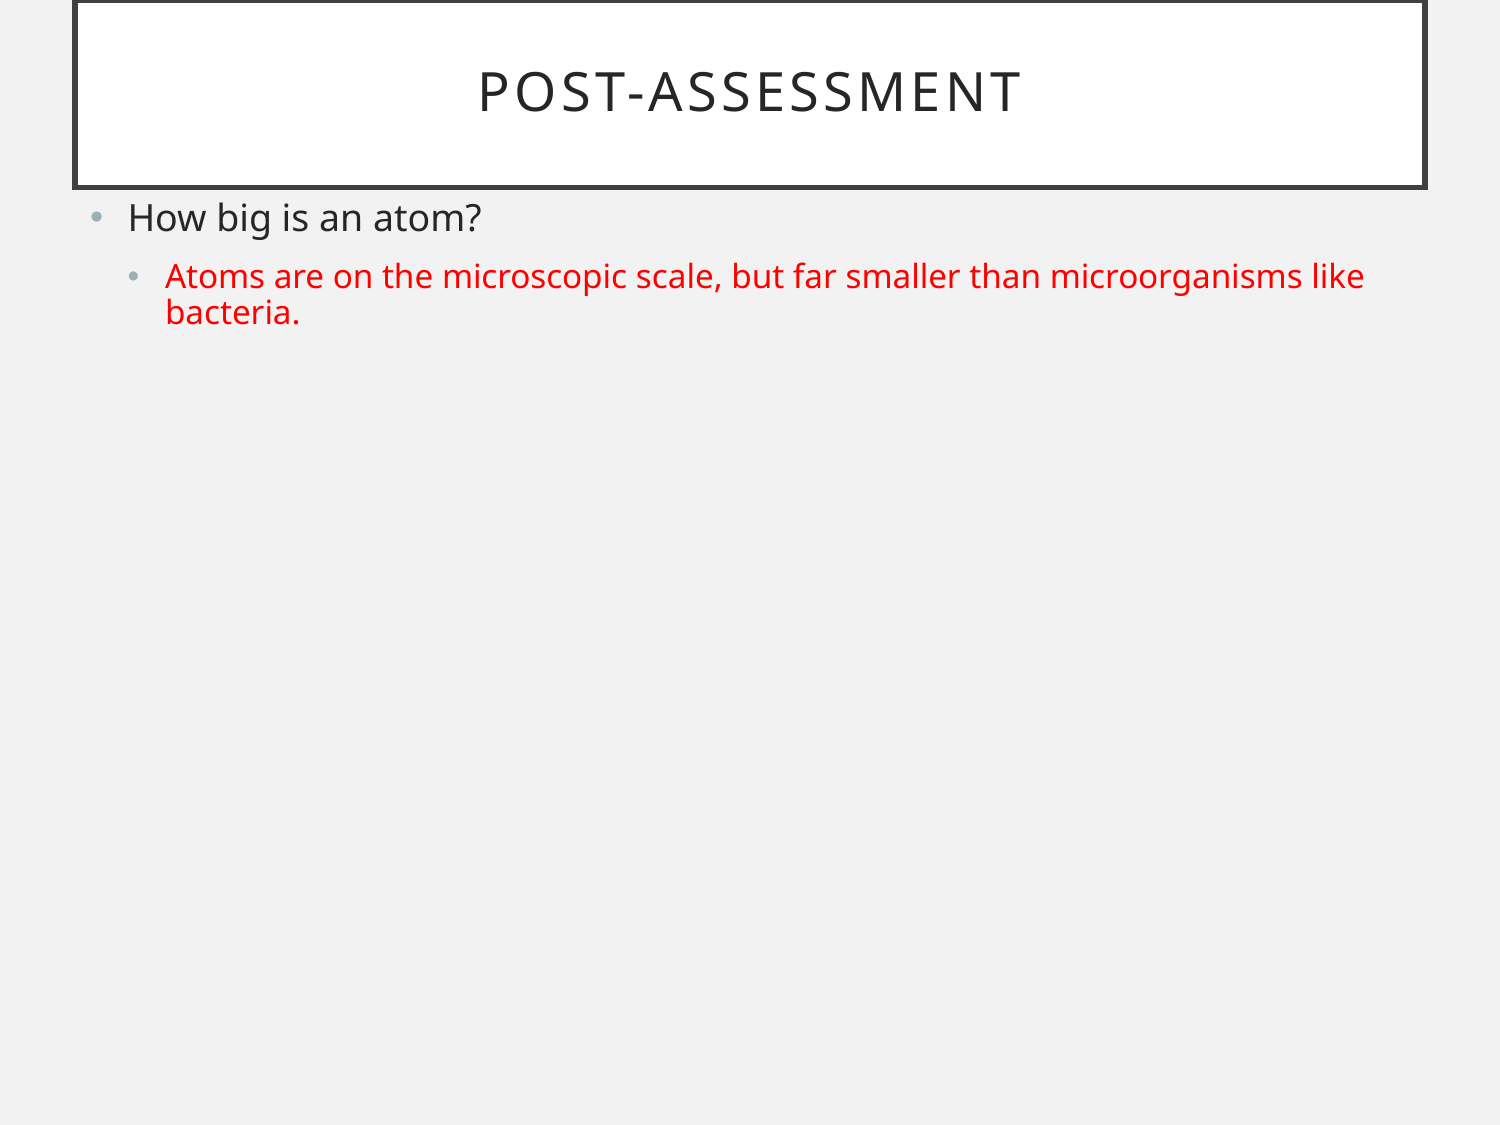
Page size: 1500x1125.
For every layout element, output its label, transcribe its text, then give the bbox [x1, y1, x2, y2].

title Post-assessment [72, 0, 1428, 190]
list How big is an atom? Atoms are on the microscopic scale, but far smaller than microorganisms like bacteria. [75, 191, 1425, 1088]
